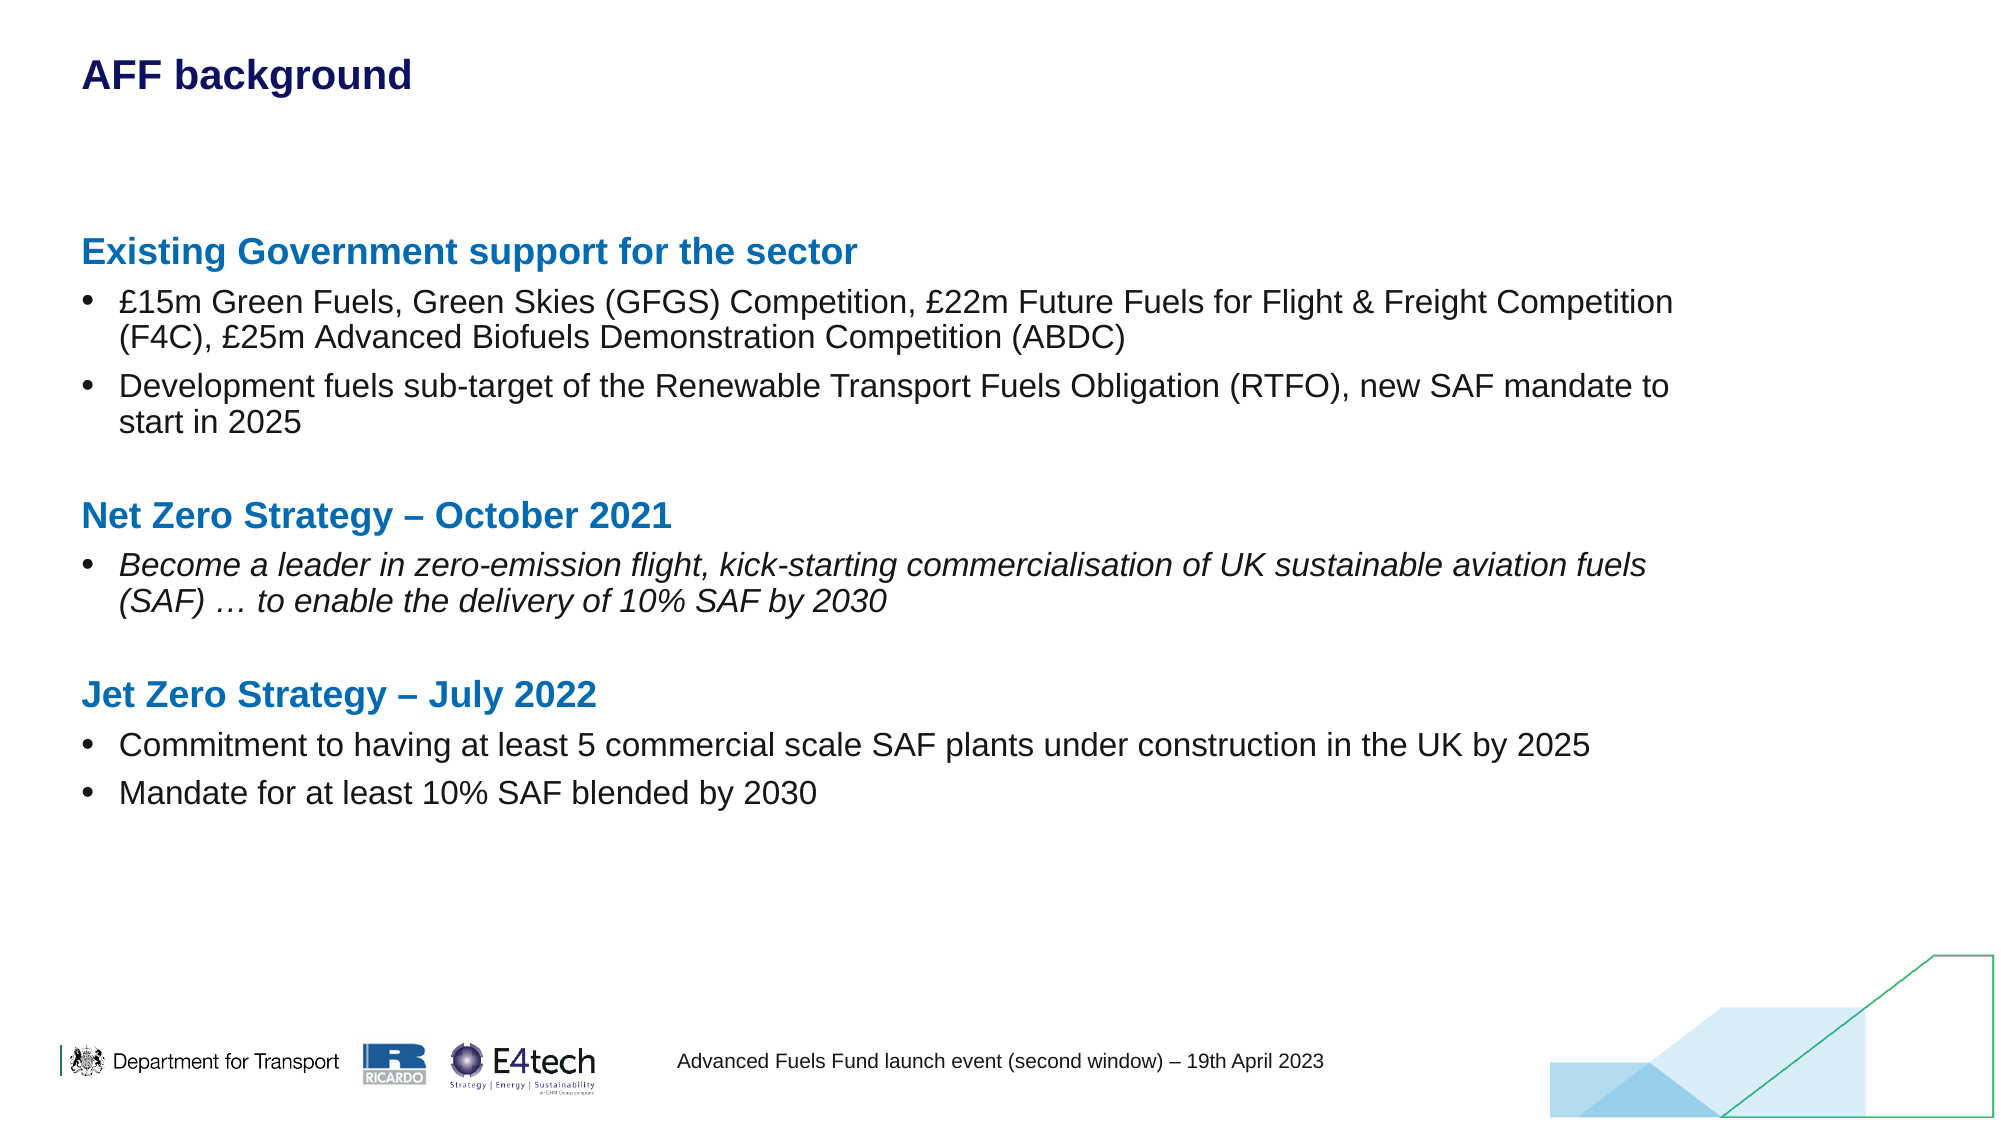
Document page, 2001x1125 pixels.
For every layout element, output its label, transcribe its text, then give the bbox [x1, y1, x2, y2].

picture [60, 1045, 339, 1076]
picture [1550, 953, 1995, 1119]
title AFF background [81, 53, 1709, 226]
list Existing Government support for the sector £15m Green Fuels, Green Skies (GFGS) Competition, £22m Future Fuels for Flight & Freight Competition (F4C), £25m Advanced Biofuels Demonstration Competition (ABDC) Development fuels sub-target of the Renewable Transport Fuels Obligation (RTFO), new SAF mandate to start in 2025 Net Zero Strategy – October 2021 Become a leader in zero-emission flight, kick-starting commercialisation of UK sustainable aviation fuels (SAF) … to enable the delivery of 10% SAF by 2030 Jet Zero Strategy – July 2022 Commitment to having at least 5 commercial scale SAF plants under construction in the UK by 2025 Mandate for at least 10% SAF blended by 2030 [81, 226, 1709, 865]
picture [348, 1027, 608, 1106]
footer Advanced Fuels Fund launch event (second window) – 19th April 2023 [608, 1040, 1420, 1070]
